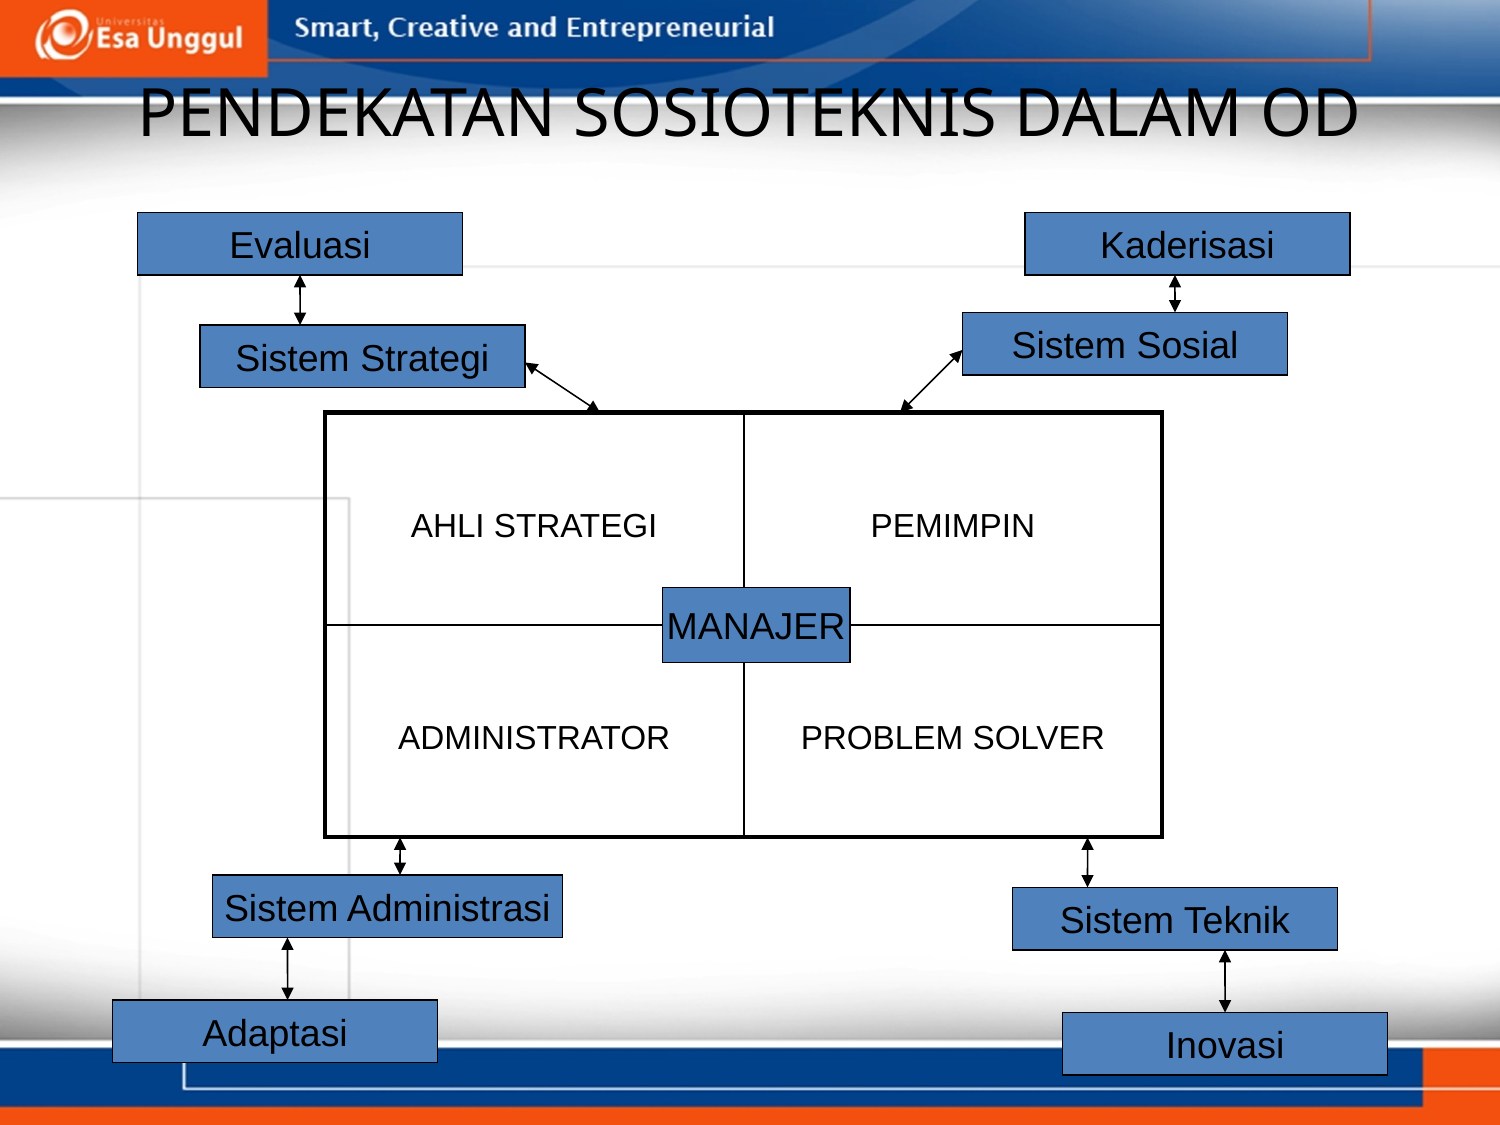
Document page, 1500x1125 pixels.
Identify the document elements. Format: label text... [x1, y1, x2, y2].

text_box Kaderisasi [1025, 212, 1350, 275]
text_box [1168, 274, 1182, 313]
text_box Evaluasi [137, 212, 463, 275]
text_box [293, 274, 307, 325]
text_box [281, 937, 294, 1000]
text_box Sistem Teknik [1012, 887, 1338, 950]
text_box [900, 349, 963, 413]
text_box Sistem Administrasi [212, 874, 563, 938]
text_box Adaptasi [112, 999, 438, 1063]
table_cell ADMINISTRATOR [327, 626, 743, 835]
text_box Sistem Sosial [962, 312, 1288, 375]
text_box [1218, 949, 1232, 1013]
table_header AHLI STRATEGI [327, 415, 743, 624]
text_box Sistem Strategi [200, 324, 525, 388]
text_box MANAJER [662, 587, 850, 663]
text_box [1081, 837, 1094, 888]
table_cell PROBLEM SOLVER [745, 626, 1160, 835]
text_box [393, 837, 407, 875]
table_header PEMIMPIN [745, 415, 1160, 624]
text_box Inovasi [1062, 1012, 1388, 1075]
title PENDEKATAN SOSIOTEKNIS DALAM OD [75, 45, 1425, 175]
picture [0, 0, 1500, 1125]
text_box [525, 362, 601, 413]
